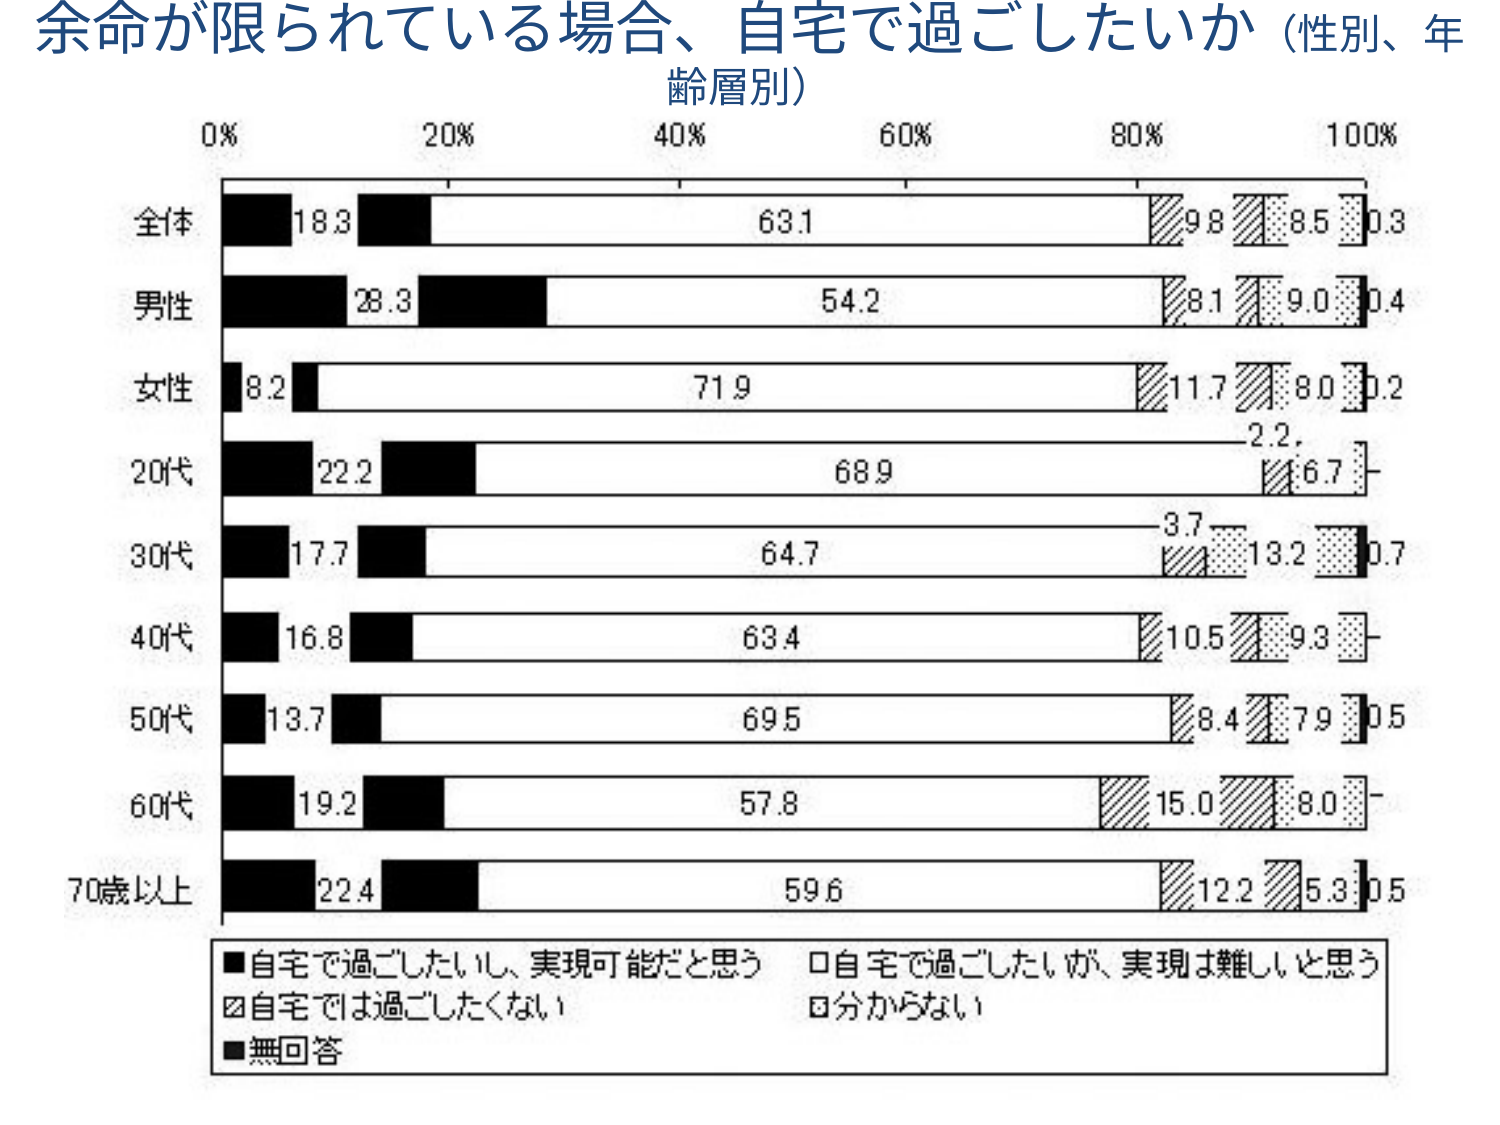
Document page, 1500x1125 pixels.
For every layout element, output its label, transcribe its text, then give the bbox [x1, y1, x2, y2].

picture [64, 34, 1447, 1100]
text_box 余命が限られている場合、自宅で過ごしたいか（性別、年齢層別） [0, 0, 1500, 102]
